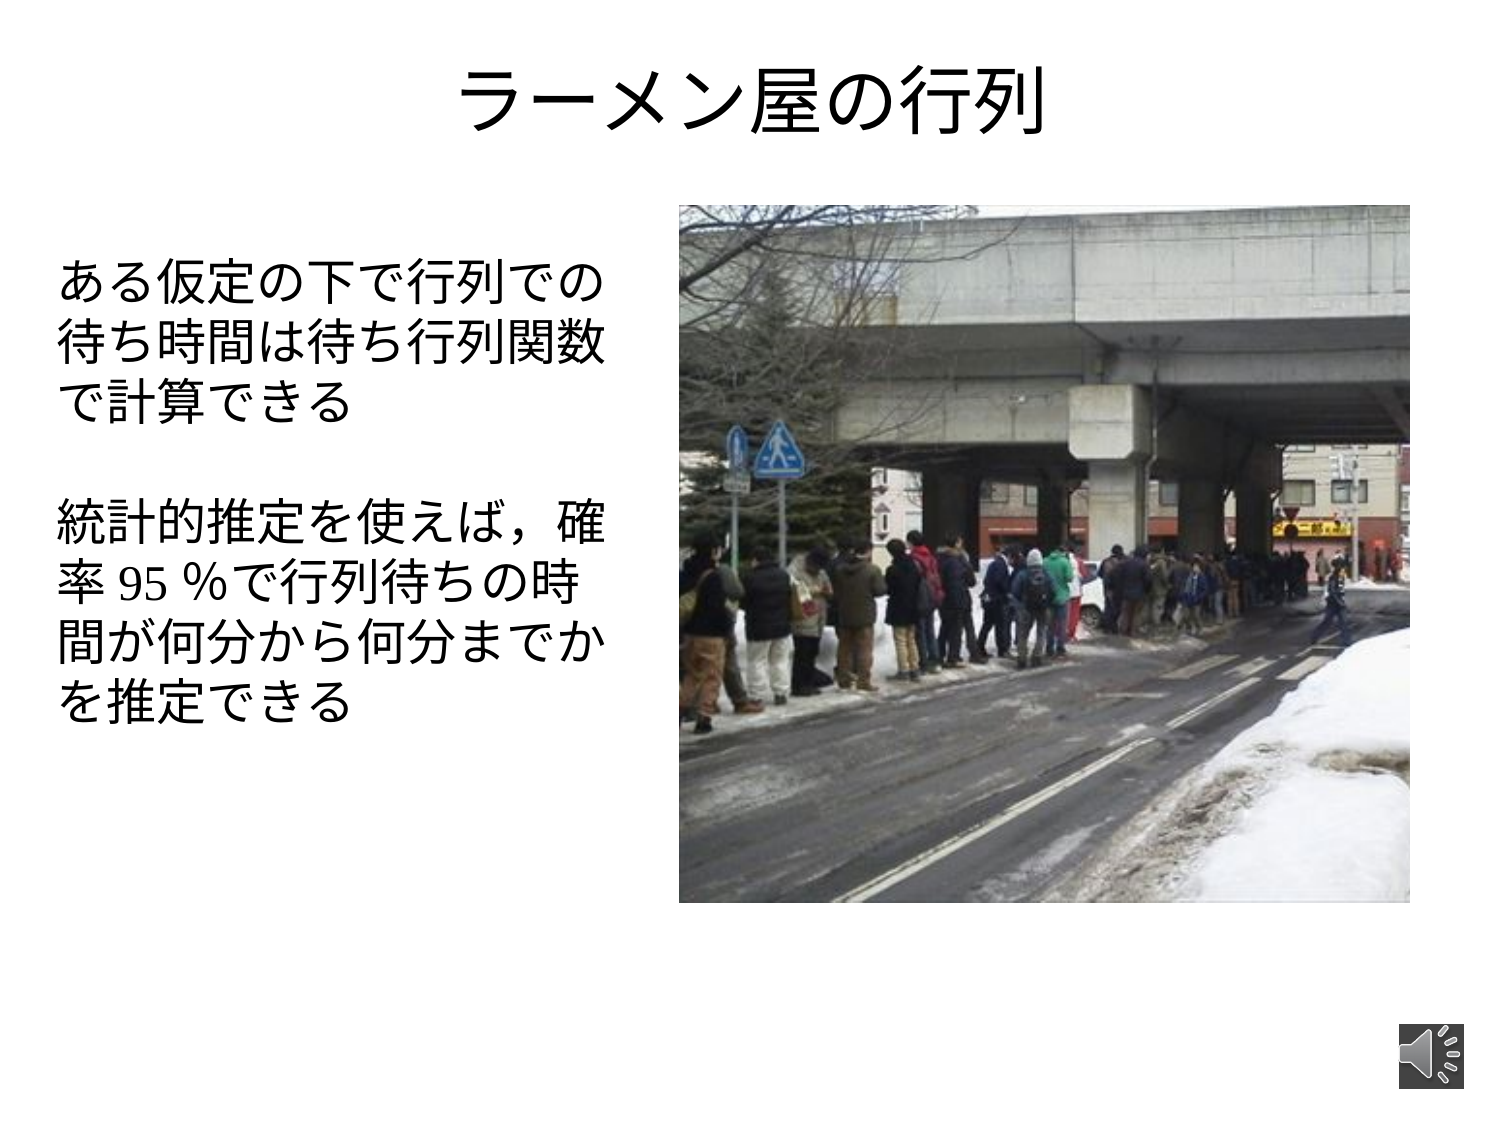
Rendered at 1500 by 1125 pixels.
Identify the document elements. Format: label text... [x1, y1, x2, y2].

title ラーメン屋の行列 [75, 45, 1425, 153]
text_box ある仮定の下で行列での待ち時間は待ち行列関数で計算できる 統計的推定を使えば，確率95％で行列待ちの時間が何分から何分までかを推定できる [41, 243, 644, 739]
picture [678, 205, 1411, 903]
picture [1397, 1022, 1465, 1090]
